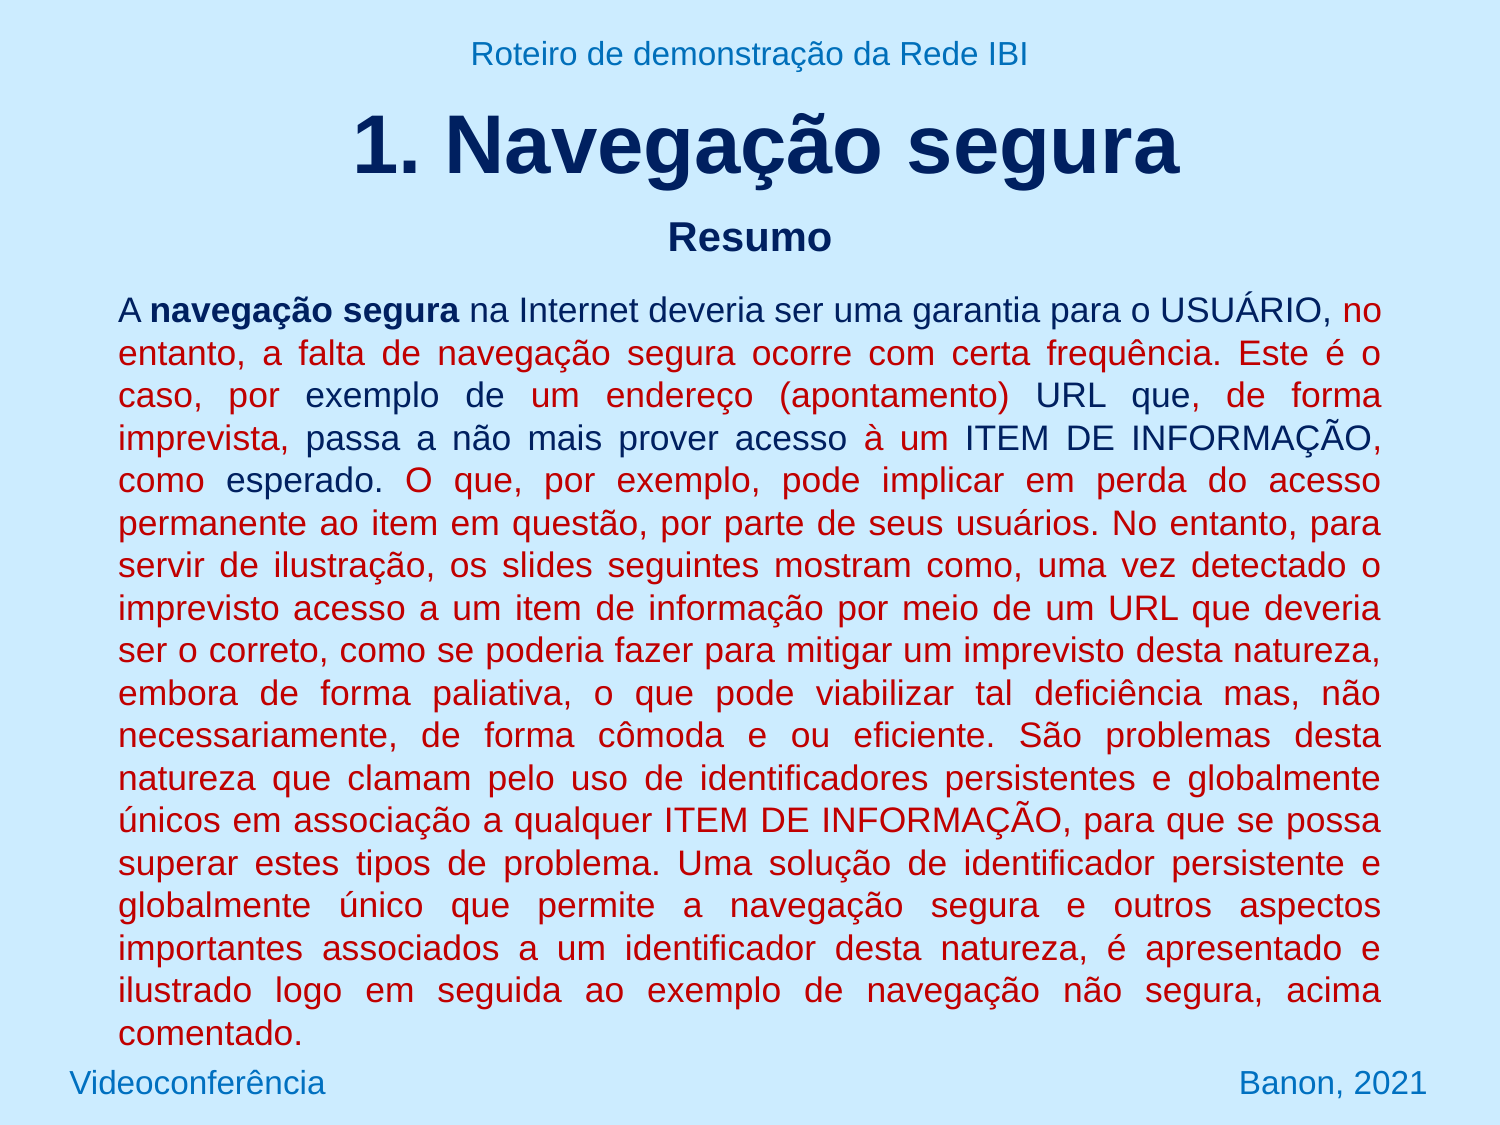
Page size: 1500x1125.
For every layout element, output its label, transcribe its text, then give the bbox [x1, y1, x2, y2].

text_box Resumo A navegação segura na Internet deveria ser uma garantia para o USUÁRIO, no entanto, a falta de navegação segura ocorre com certa frequência. Este é o caso, por exemplo de um endereço (apontamento) URL que, de forma imprevista, passa a não mais prover acesso à um ITEM DE INFORMAÇÃO, como esperado. O que, por exemplo, pode implicar em perda do acesso permanente ao item em questão, por parte de seus usuários. No entanto, para servir de ilustração, os slides seguintes mostram como, uma vez detectado o imprevisto acesso a um item de informação por meio de um URL que deveria ser o correto, como se poderia fazer para mitigar um imprevisto desta natureza, embora de forma paliativa, o que pode viabilizar tal deficiência mas, não necessariamente, de forma cômoda e ou eficiente. São problemas desta natureza que clamam pelo uso de identificadores persistentes e globalmente únicos em associação a qualquer ITEM DE INFORMAÇÃO, para que se possa superar estes tipos de problema. Uma solução de identificador persistente e globalmente único que permite a navegação segura e outros aspectos importantes associados a um identificador desta natureza, é apresentado e ilustrado logo em seguida ao exemplo de navegação não segura, acima comentado. [103, 209, 1397, 1055]
text_box Videoconferência Banon, 2021 [0, 1049, 1500, 1113]
text_box Roteiro de demonstração da Rede IBI [0, 24, 1500, 80]
text_box 1. Navegação segura [299, 82, 1201, 198]
